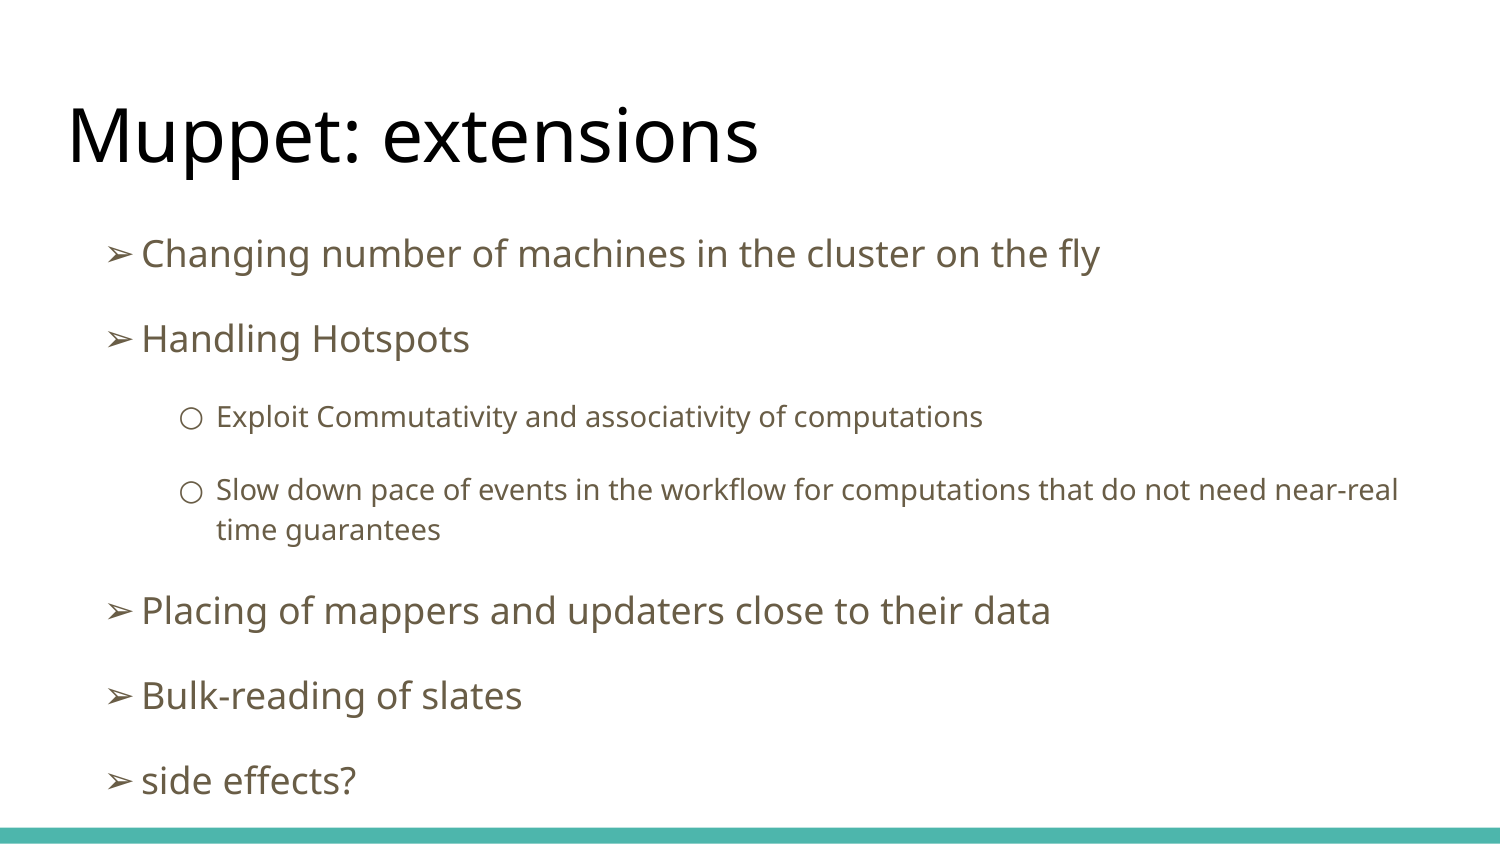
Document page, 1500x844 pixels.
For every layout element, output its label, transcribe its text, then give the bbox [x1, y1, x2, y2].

title Muppet: extensions [51, 72, 1449, 189]
list Changing number of machines in the cluster on the fly Handling Hotspots Exploit Commutativity and associativity of computations Slow down pace of events in the workflow for computations that do not need near-real time guarantees Placing of mappers and updaters close to their data Bulk-reading of slates side effects? [51, 207, 1449, 750]
